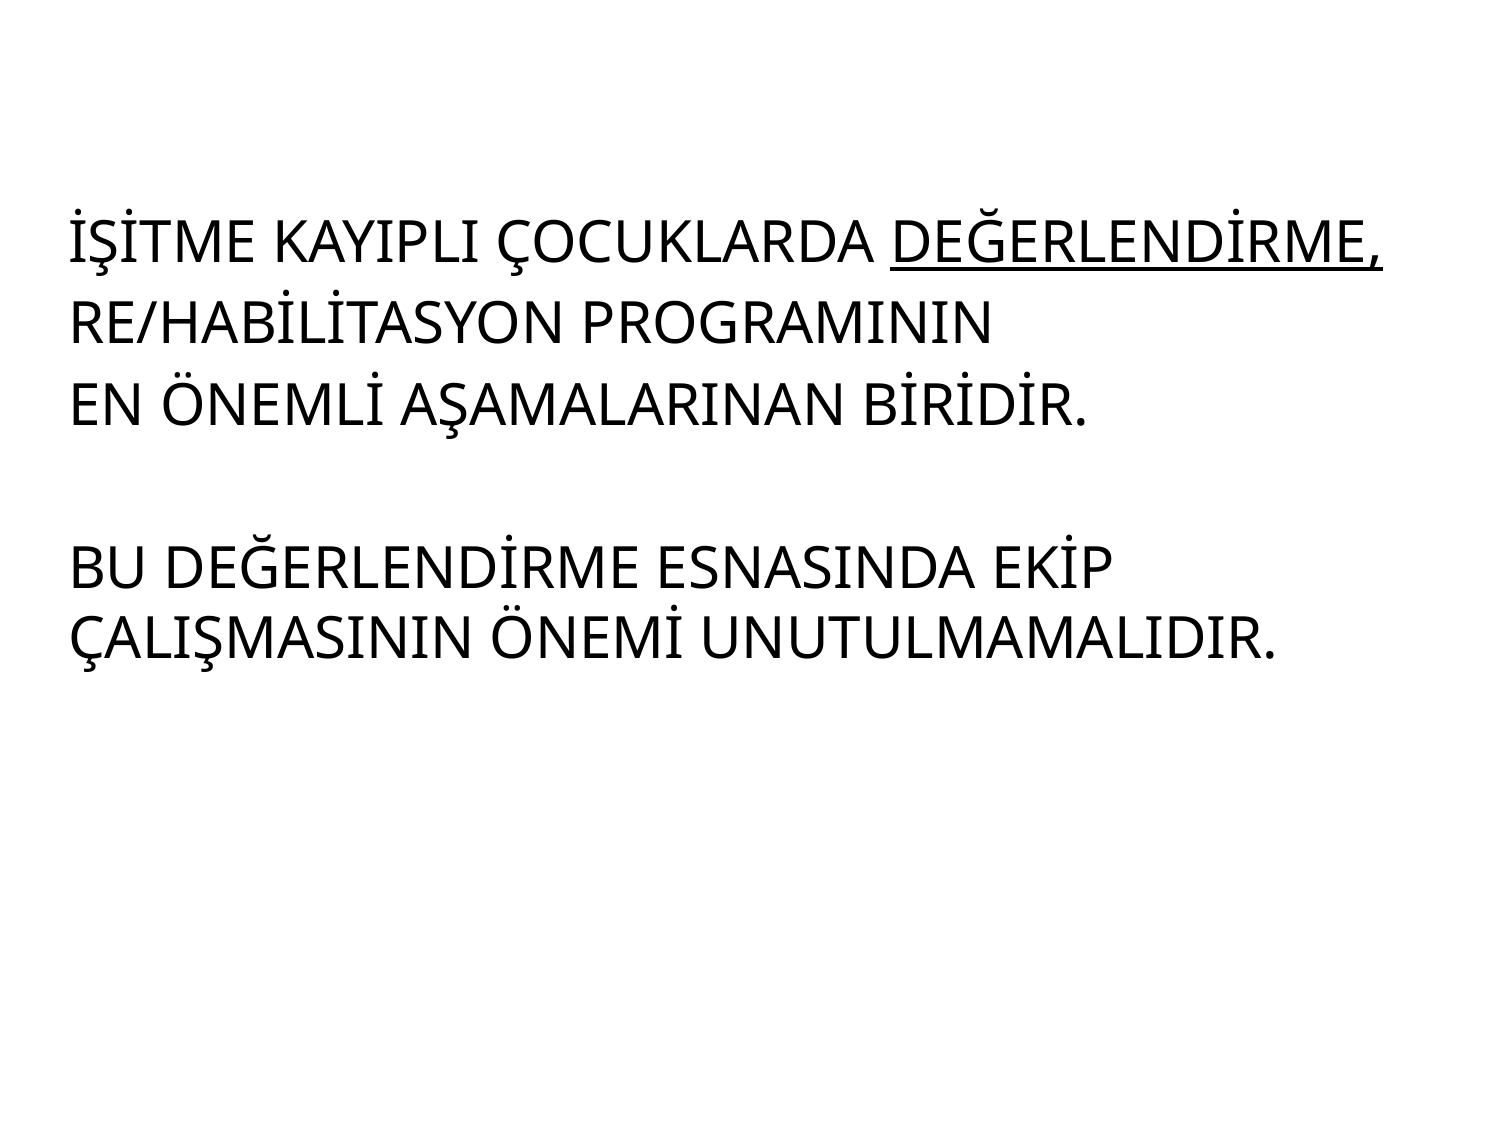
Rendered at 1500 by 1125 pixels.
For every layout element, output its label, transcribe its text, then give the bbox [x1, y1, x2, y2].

list İŞİTME KAYIPLI ÇOCUKLARDA DEĞERLENDİRME, RE/HABİLİTASYON PROGRAMININ EN ÖNEMLİ AŞAMALARINAN BİRİDİR. BU DEĞERLENDİRME ESNASINDA EKİP ÇALIŞMASININ ÖNEMİ UNUTULMAMALIDIR. [53, 196, 1483, 941]
